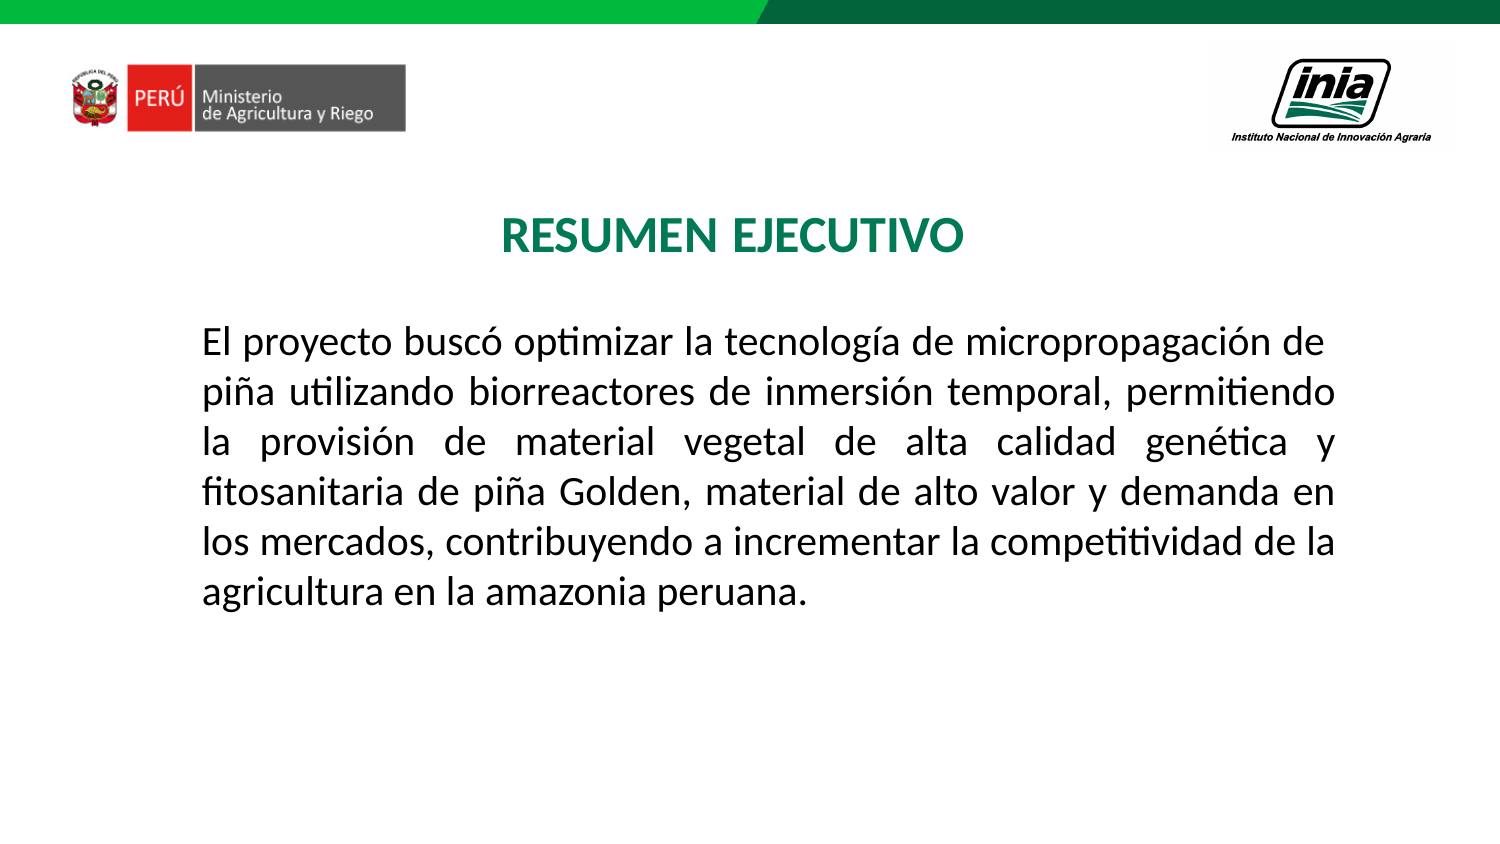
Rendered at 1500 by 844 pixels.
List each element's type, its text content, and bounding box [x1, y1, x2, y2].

picture [1209, 40, 1454, 155]
title RESUMEN EJECUTIVO [486, 194, 1053, 269]
list El proyecto buscó optimizar la tecnología de micropropagación de piña utilizando biorreactores de inmersión temporal, permitiendo la provisión de material vegetal de alta calidad genética y fitosanitaria de piña Golden, material de alto valor y demanda en los mercados, contribuyendo a incrementar la competitividad de la agricultura en la amazonia peruana. [186, 306, 1352, 645]
picture [0, 0, 1500, 24]
picture [60, 62, 408, 134]
